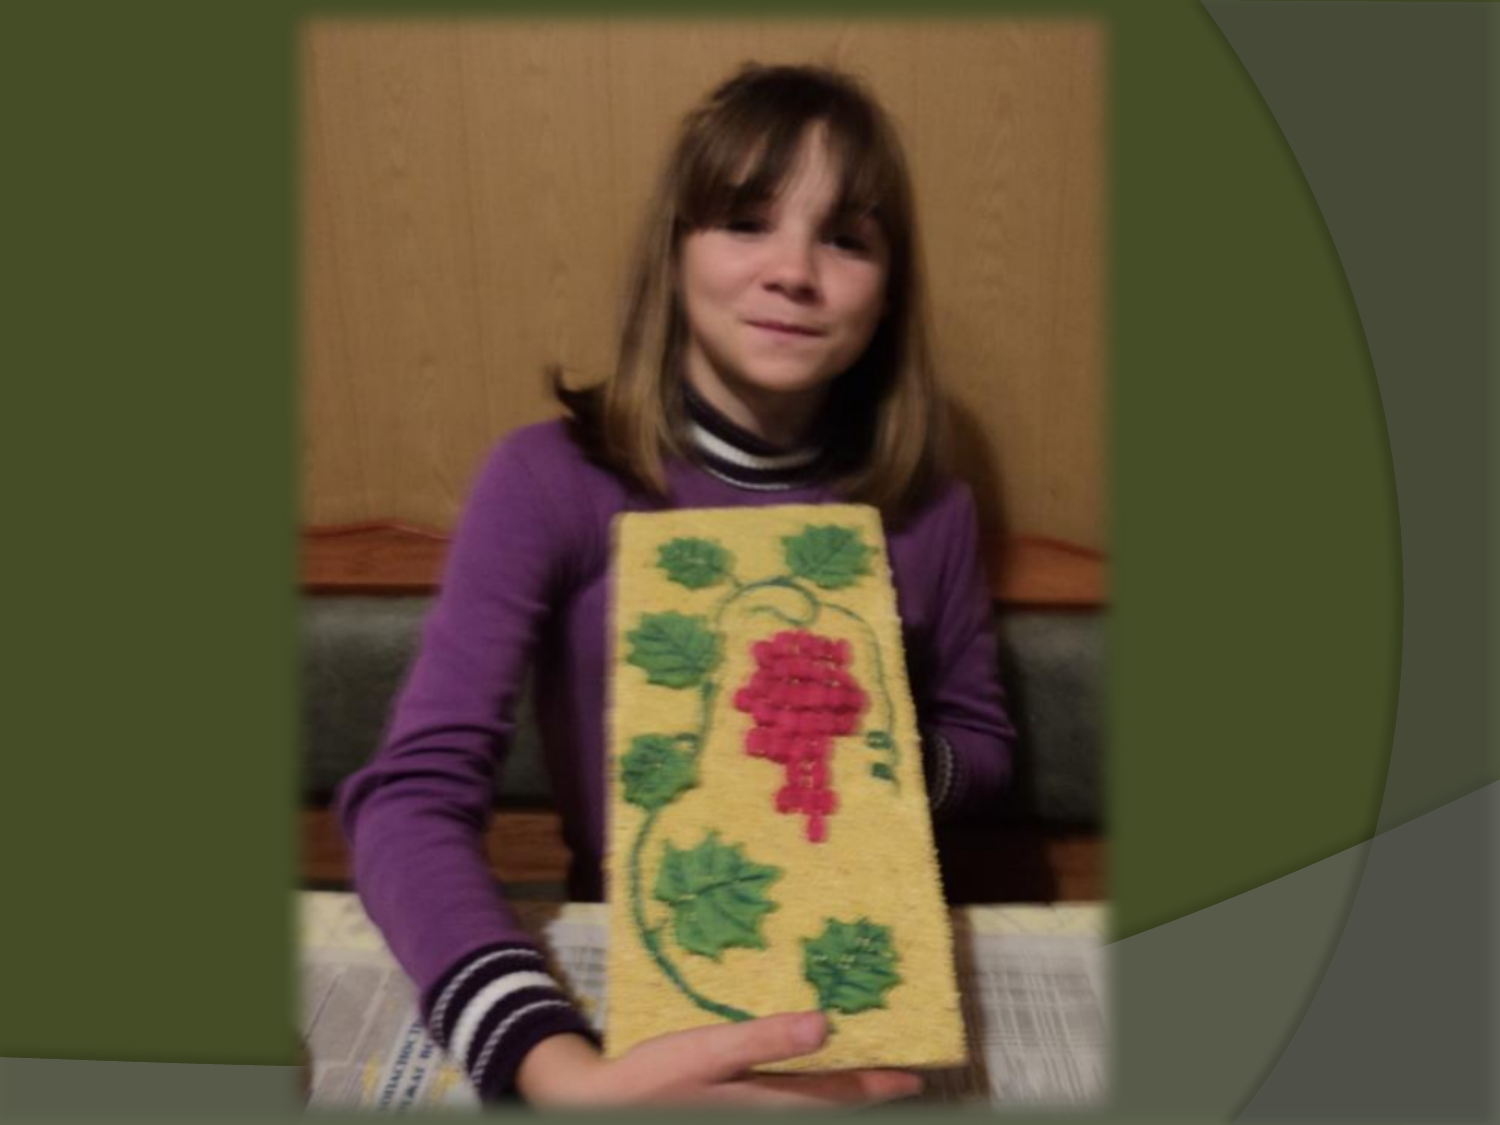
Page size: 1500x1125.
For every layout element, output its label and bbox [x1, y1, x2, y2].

list [280, 0, 1126, 1125]
